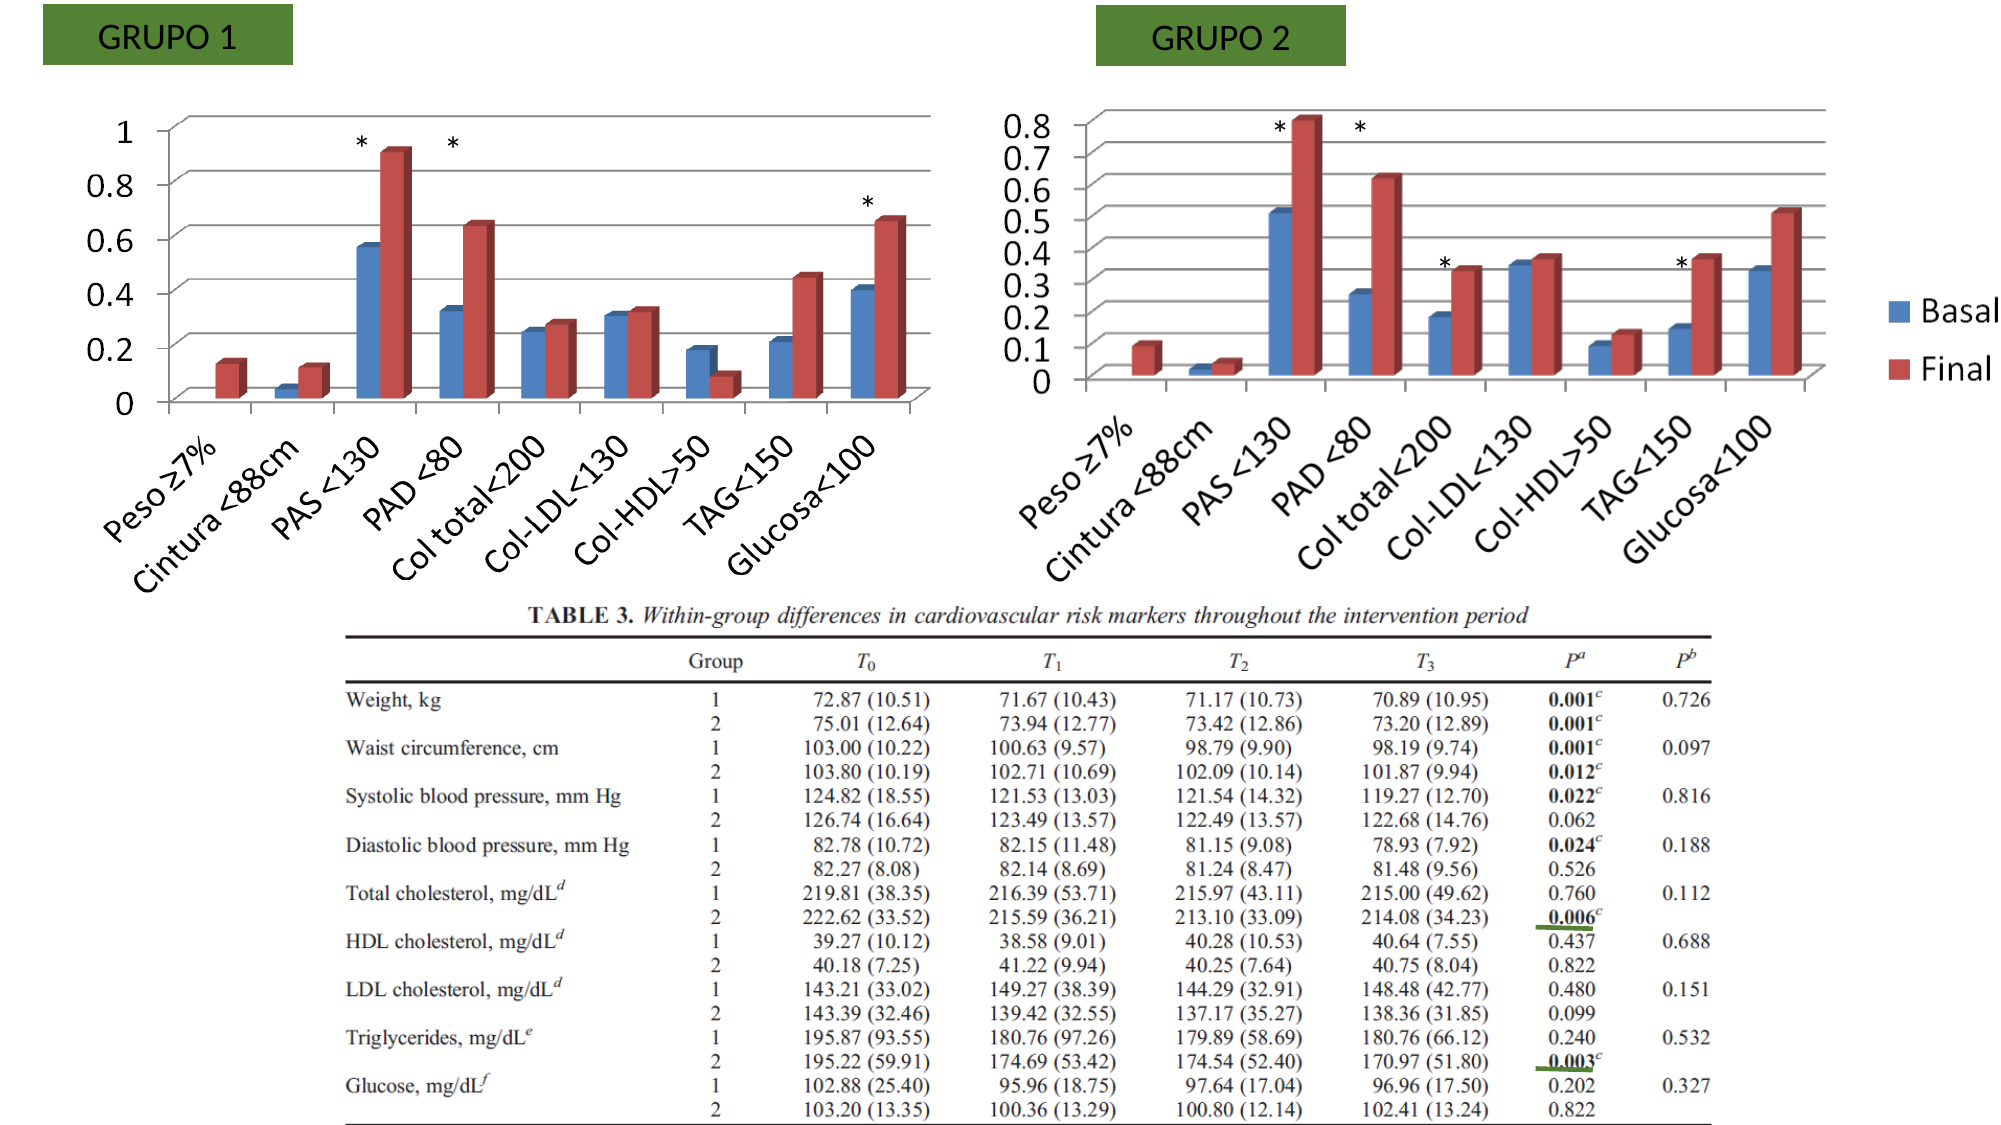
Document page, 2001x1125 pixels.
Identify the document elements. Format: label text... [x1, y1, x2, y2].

picture [334, 580, 1721, 1125]
text_box GRUPO 1 [43, 4, 293, 65]
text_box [958, 62, 2000, 619]
text_box GRUPO 2 [1096, 5, 1346, 62]
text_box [43, 70, 958, 627]
